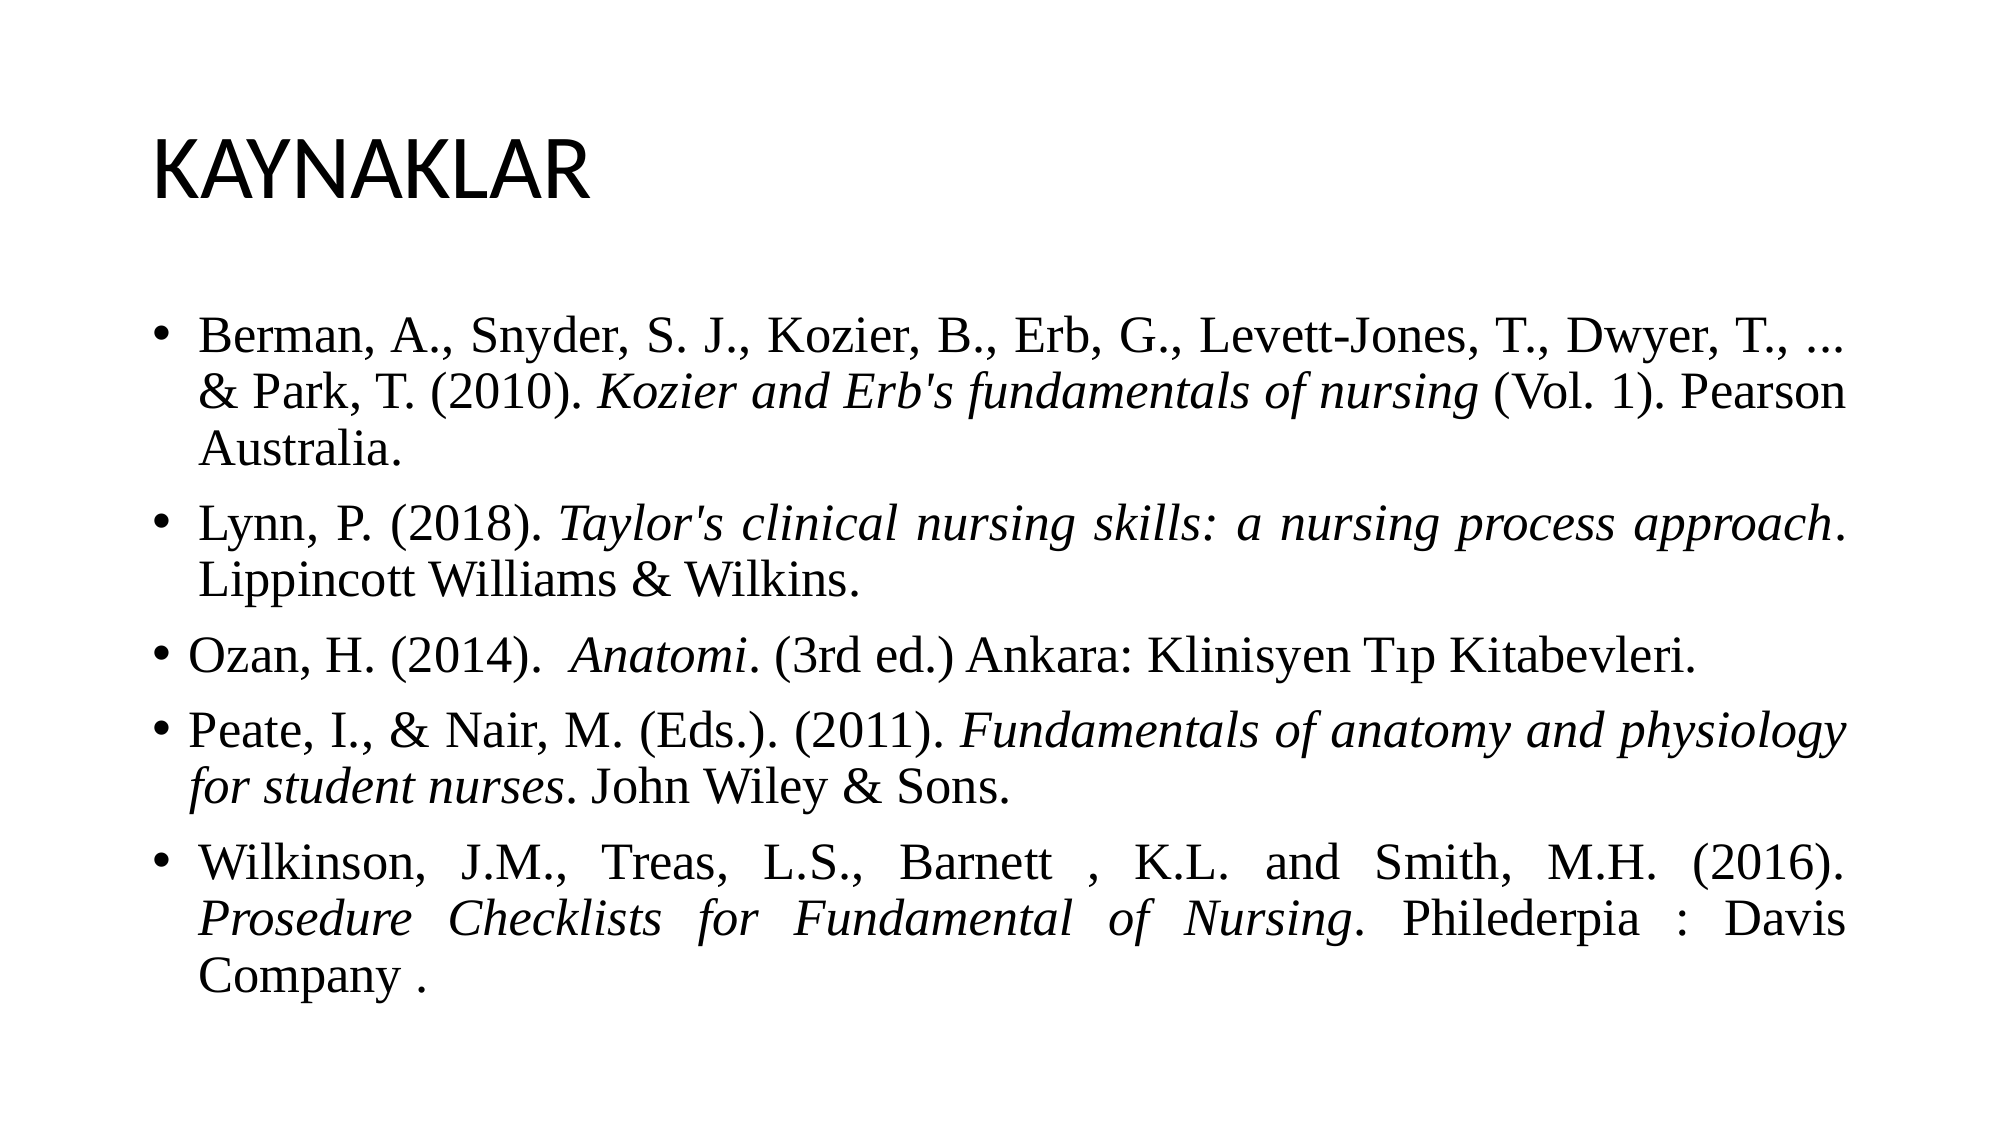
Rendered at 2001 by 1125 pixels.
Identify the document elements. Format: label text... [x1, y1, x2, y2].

list Berman, A., Snyder, S. J., Kozier, B., Erb, G., Levett-Jones, T., Dwyer, T., ... & Park, T. (2010). Kozier and Erb's fundamentals of nursing (Vol. 1). Pearson Australia. Lynn, P. (2018). Taylor's clinical nursing skills: a nursing process approach. Lippincott Williams & Wilkins. Ozan, H. (2014). Anatomi. (3rd ed.) Ankara: Klinisyen Tıp Kitabevleri. Peate, I., & Nair, M. (Eds.). (2011). Fundamentals of anatomy and physiology for student nurses. John Wiley & Sons. Wilkinson, J.M., Treas, L.S., Barnett , K.L. and Smith, M.H. (2016). Prosedure Checklists for Fundamental of Nursing. Philederpia : Davis Company . [137, 299, 1863, 1014]
title KAYNAKLAR [137, 59, 1863, 278]
